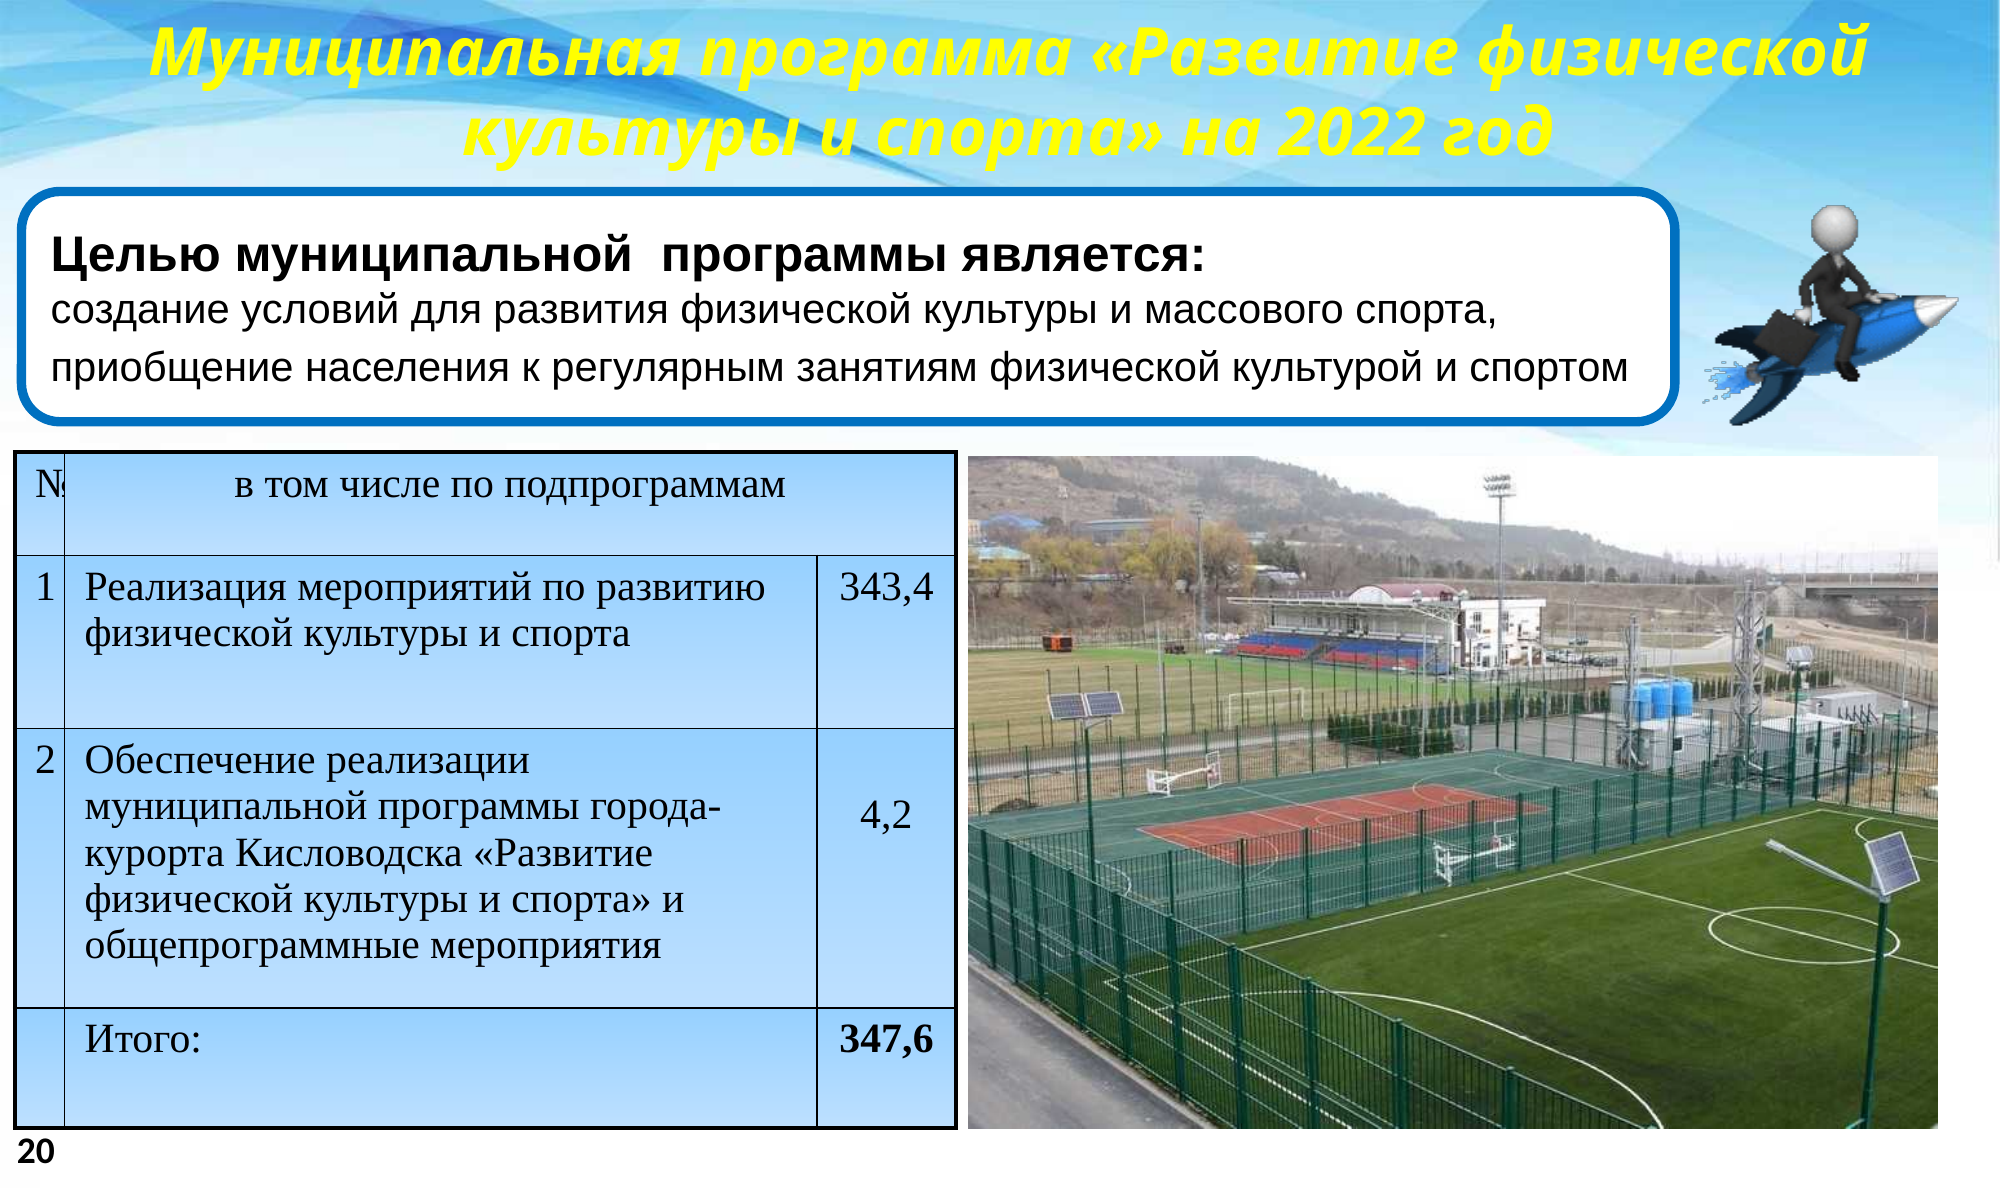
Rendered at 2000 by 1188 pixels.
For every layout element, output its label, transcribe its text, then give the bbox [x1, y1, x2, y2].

table_cell [17, 1009, 64, 1118]
table_cell Обеспечение реализации муниципальной программы города-курорта Кисловодска «Развитие физической культуры и спорта» и общепрограммные мероприятия [65, 729, 816, 1007]
table_cell Реализация мероприятий по развитию физической культуры и спорта [65, 556, 816, 728]
table_cell 2 [17, 729, 64, 1007]
table_header № [17, 454, 64, 555]
table_cell 1 [17, 556, 64, 728]
table_header в том числе по подпрограммам [65, 454, 954, 555]
text_box 20 [2, 1118, 94, 1179]
table_cell 343,4 [818, 556, 954, 728]
table_cell 4,2 [818, 729, 954, 1007]
table_cell Итого: [65, 1009, 816, 1126]
picture [0, 0, 2000, 1188]
table_cell 347,6 [818, 1009, 954, 1126]
text_box Муниципальная программа «Развитие физической культуры и спорта» на 2022 год [18, 0, 2000, 177]
text_box Целью муниципальной программы является: создание условий для развития физической культуры и массового спорта, приобщение населения к регулярным занятиям физической культурой и спортом [21, 191, 1669, 422]
